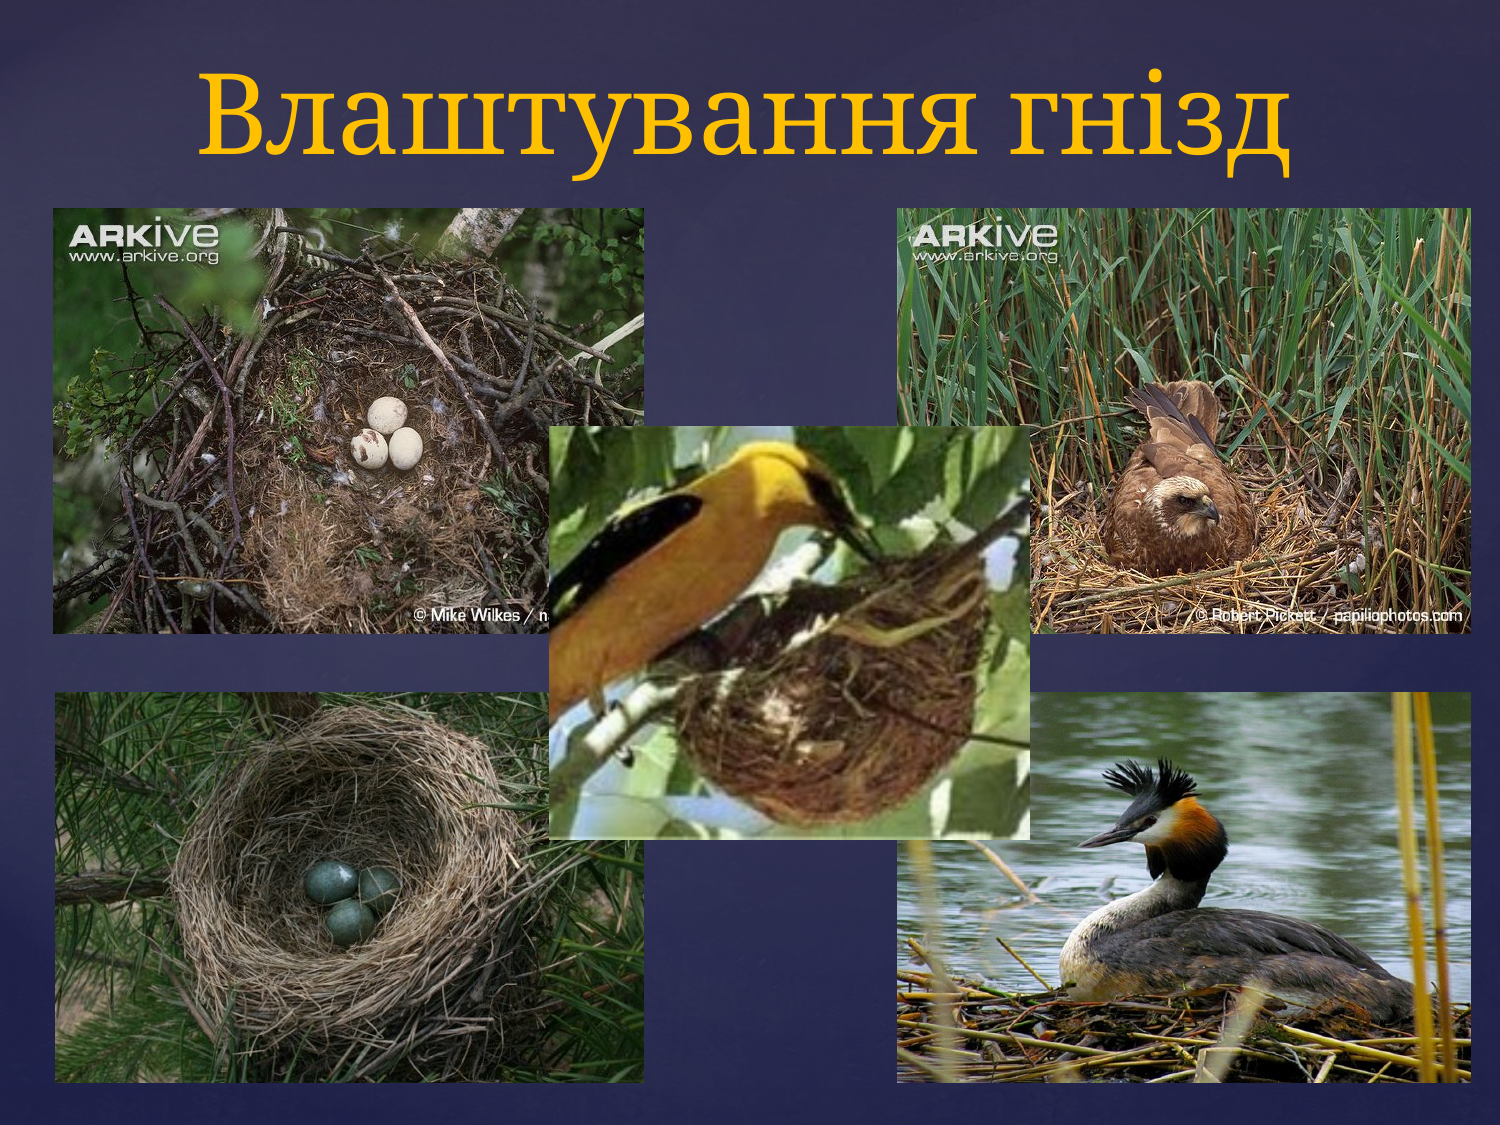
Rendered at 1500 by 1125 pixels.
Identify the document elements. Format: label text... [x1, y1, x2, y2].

picture [52, 207, 1471, 1083]
title Влаштування гнізд [53, 30, 1436, 185]
